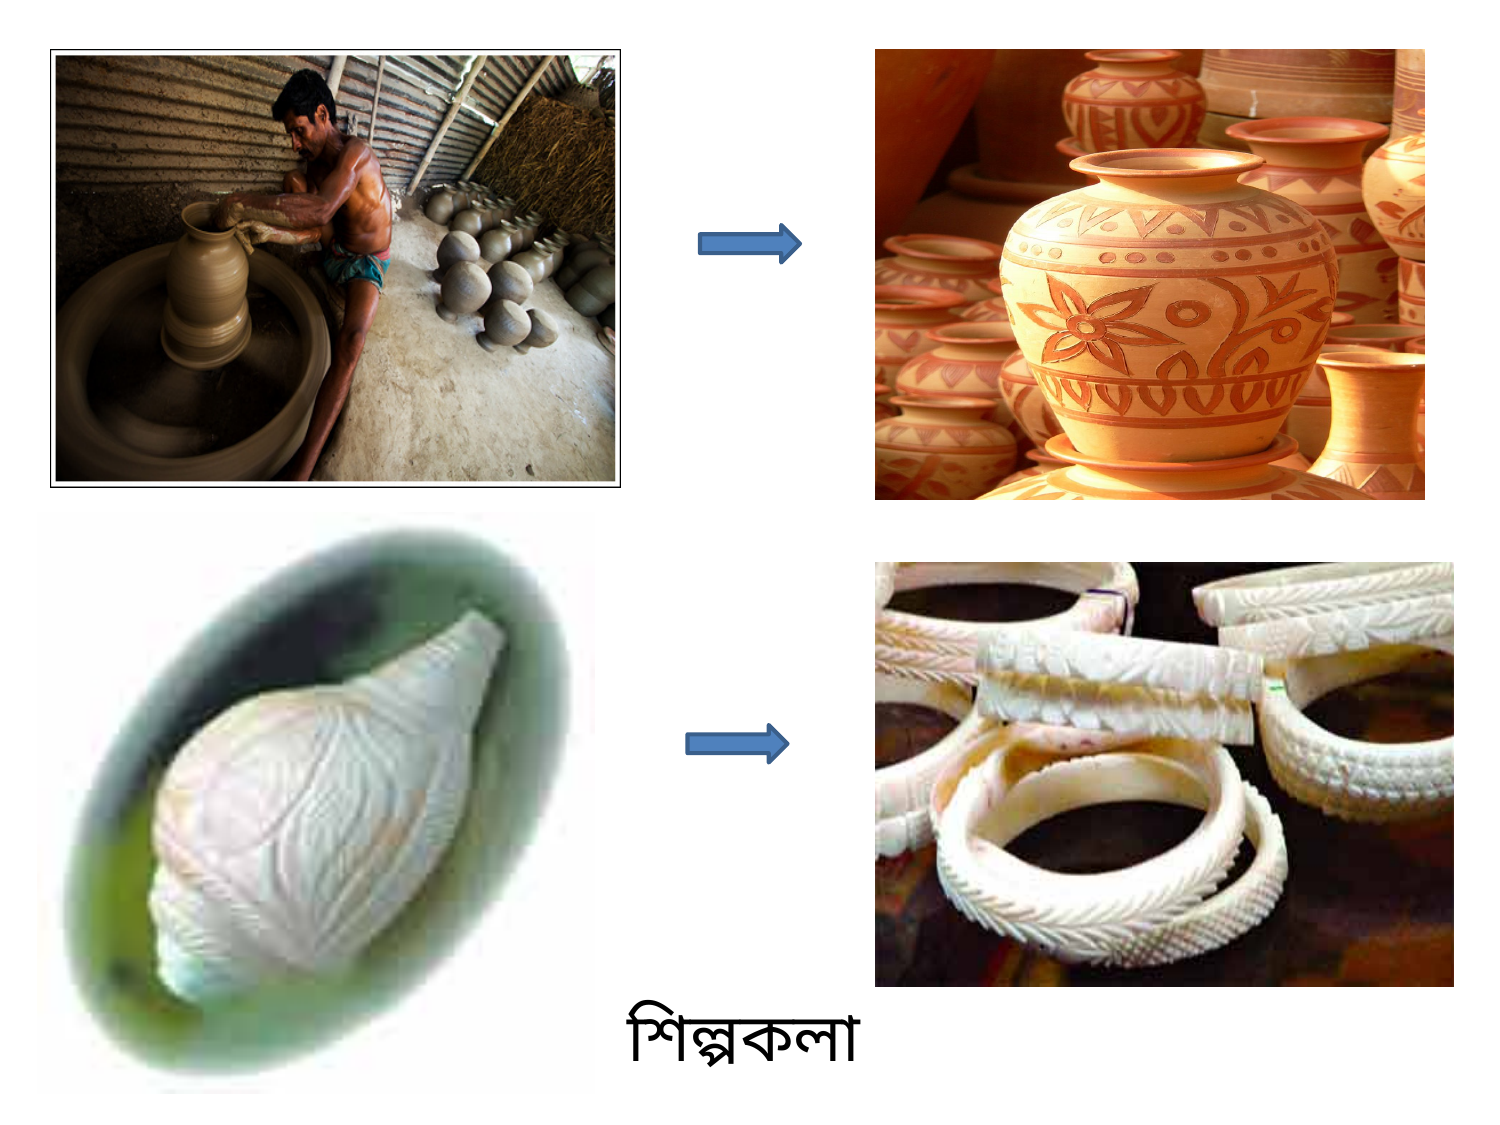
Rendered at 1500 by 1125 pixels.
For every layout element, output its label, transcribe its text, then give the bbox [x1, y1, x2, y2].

text_box শিল্পকলা [612, 987, 1038, 1083]
picture [874, 49, 1426, 501]
picture [874, 562, 1454, 987]
text_box [685, 723, 790, 765]
picture [37, 512, 595, 1095]
picture [49, 49, 621, 488]
text_box [697, 223, 803, 265]
